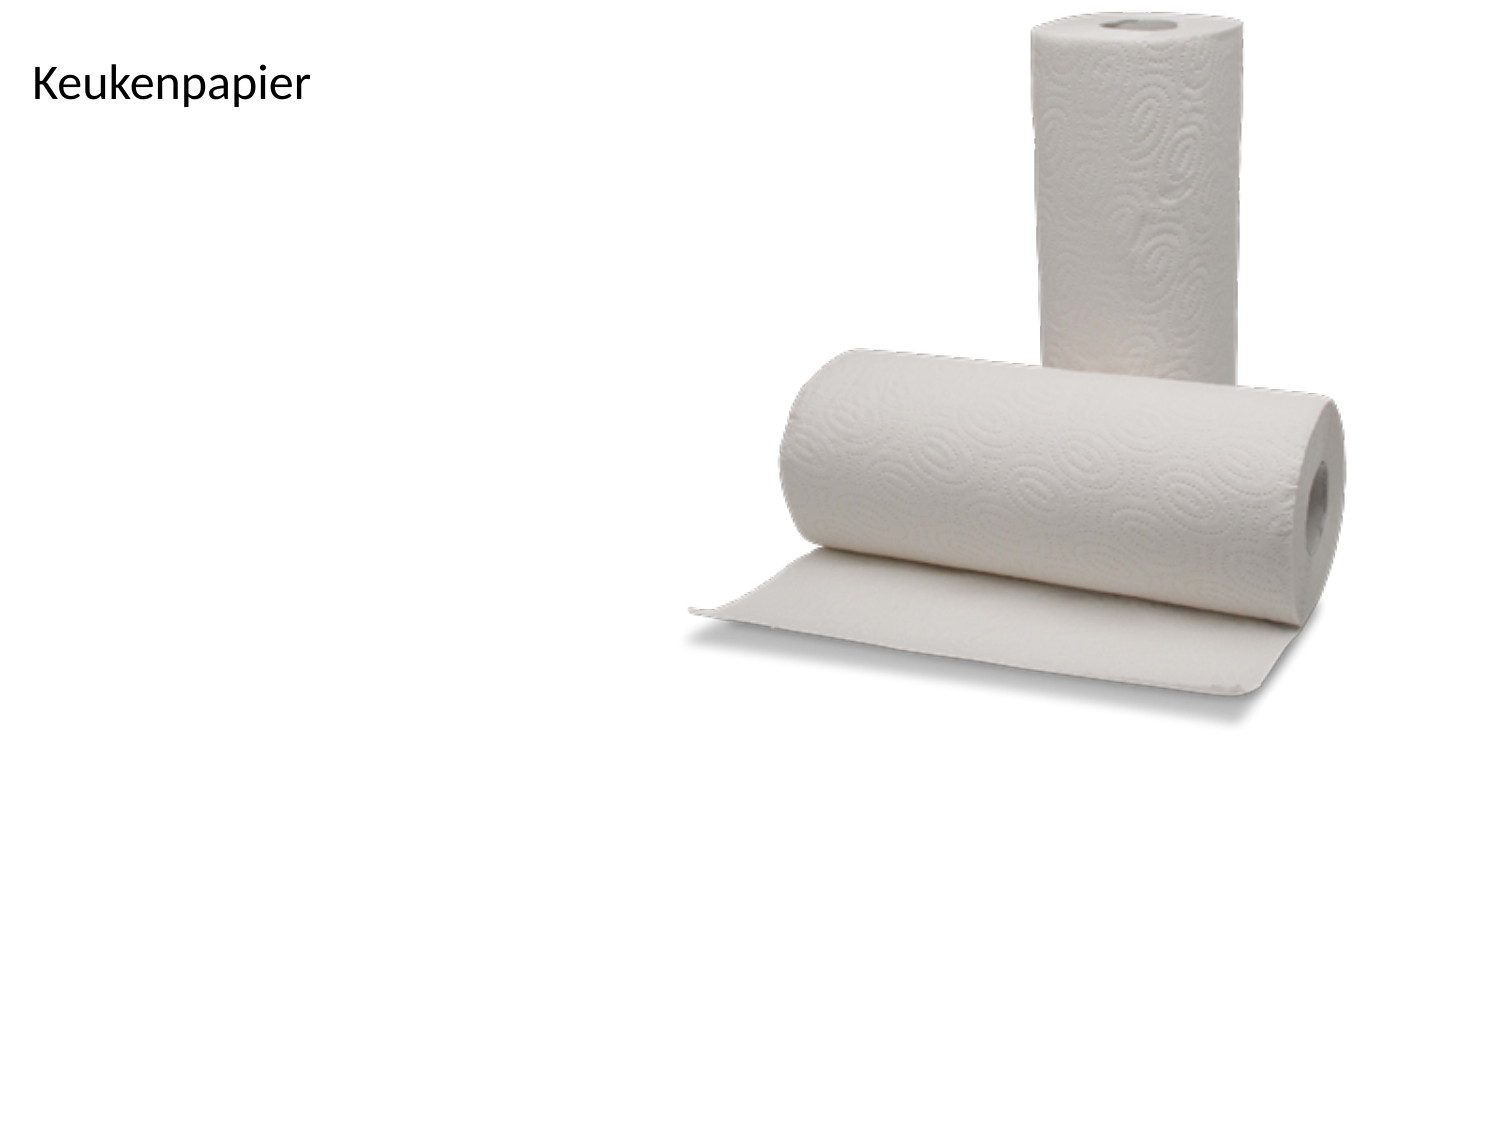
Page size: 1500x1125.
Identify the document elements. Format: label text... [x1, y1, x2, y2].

picture [535, 0, 1500, 730]
text_box Keukenpapier [17, 42, 530, 118]
